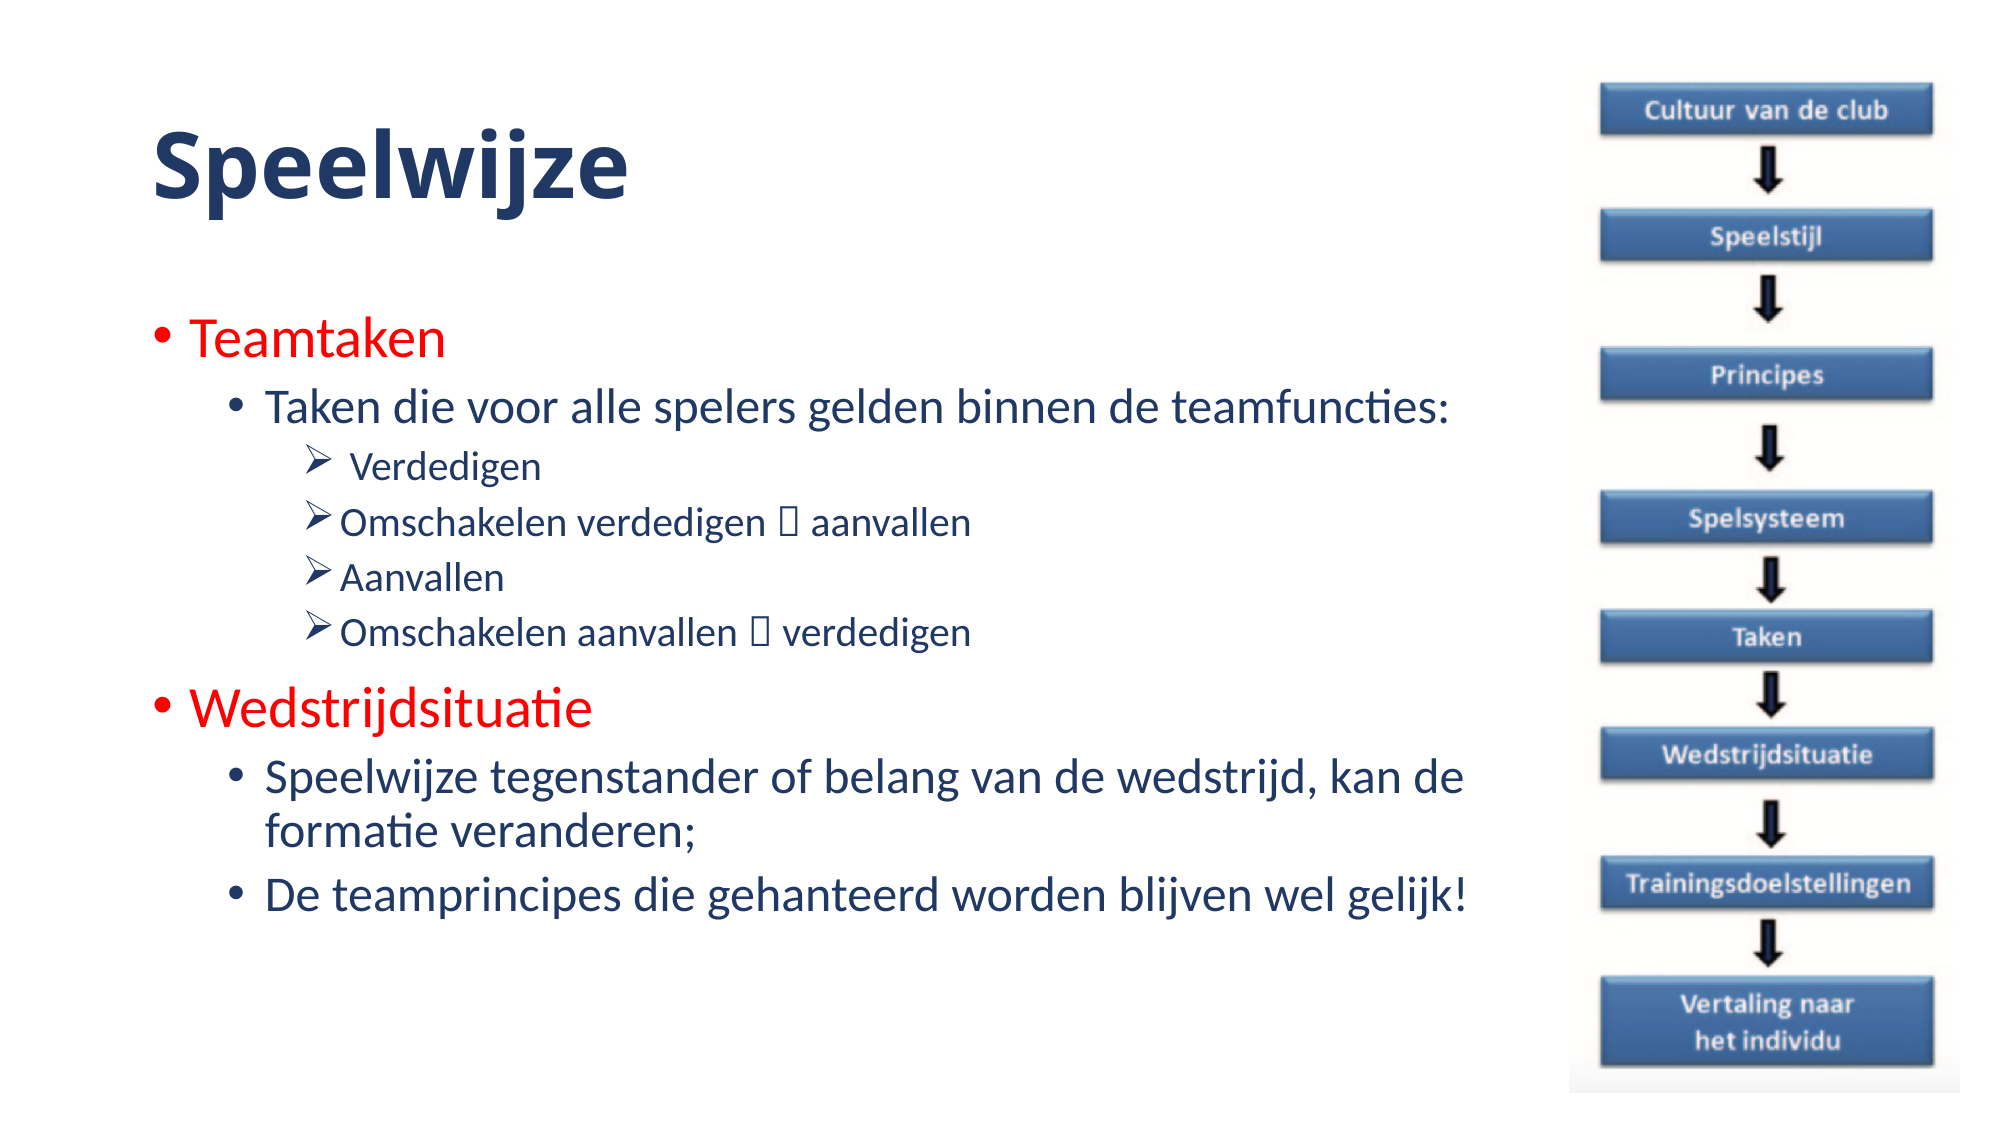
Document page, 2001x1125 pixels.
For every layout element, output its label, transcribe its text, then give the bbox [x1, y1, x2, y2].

list Teamtaken Taken die voor alle spelers gelden binnen de teamfuncties: Verdedigen Omschakelen verdedigen  aanvallen Aanvallen Omschakelen aanvallen  verdedigen Wedstrijdsituatie Speelwijze tegenstander of belang van de wedstrijd, kan de formatie veranderen; De teamprincipes die gehanteerd worden blijven wel gelijk! [137, 299, 1569, 1014]
picture [1569, 59, 1960, 1093]
title Speelwijze [137, 59, 1569, 278]
